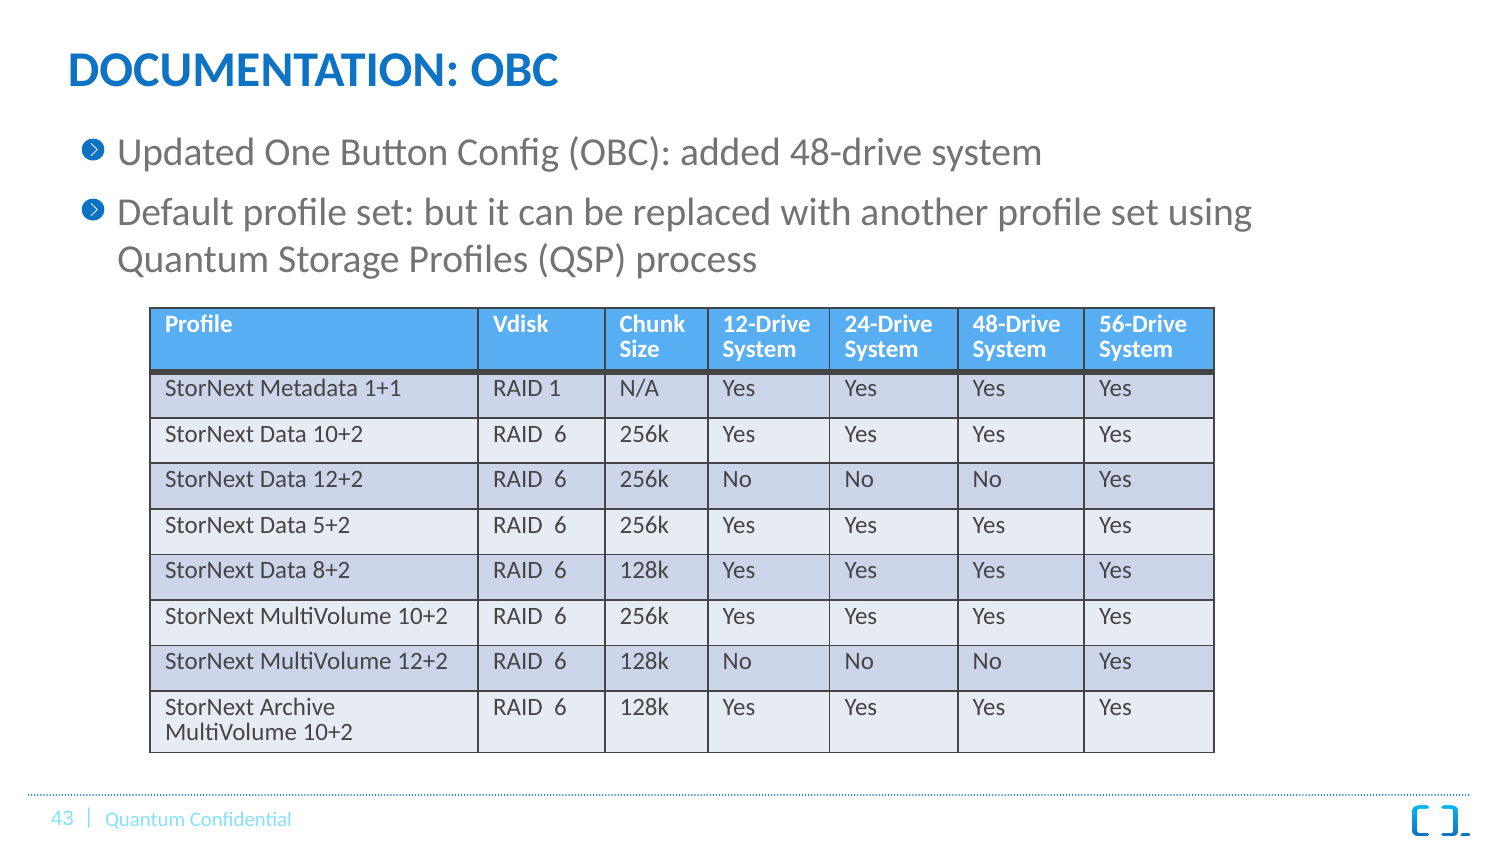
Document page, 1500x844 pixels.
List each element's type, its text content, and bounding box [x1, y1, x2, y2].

table_cell Yes [830, 692, 957, 752]
table_cell StorNext Archive MultiVolume 10+2 [151, 692, 477, 752]
table_cell Yes [1085, 510, 1213, 554]
table_header Profile [151, 309, 477, 369]
table_header Vdisk [479, 309, 604, 369]
picture [1412, 805, 1470, 836]
table_header 24-Drive System [830, 309, 957, 369]
table_cell 128k [606, 692, 707, 752]
table_cell StorNext Data 5+2 [151, 510, 477, 554]
table_cell Yes [709, 555, 829, 599]
table_cell Yes [959, 510, 1083, 554]
table_cell Yes [830, 601, 957, 645]
table_cell Yes [709, 419, 829, 462]
table_cell Yes [959, 692, 1083, 752]
table_cell Yes [1085, 646, 1213, 690]
table_cell Yes [830, 555, 957, 599]
table_cell RAID 6 [479, 601, 604, 645]
table_cell No [709, 464, 829, 508]
table_cell Yes [959, 375, 1083, 417]
table_cell Yes [709, 601, 829, 645]
table_cell StorNext Data 12+2 [151, 464, 477, 508]
table_cell StorNext Data 8+2 [151, 555, 477, 599]
table_cell No [709, 646, 829, 690]
table_cell RAID 6 [479, 464, 604, 508]
table_cell RAID 6 [479, 692, 604, 752]
table_cell Yes [1085, 692, 1213, 752]
table_cell StorNext Metadata 1+1 [151, 375, 477, 417]
picture [79, 196, 107, 223]
table_cell Yes [709, 692, 829, 752]
table_cell Yes [709, 510, 829, 554]
title DOCUMENTATION: OBC [52, 31, 1413, 111]
table_cell Yes [959, 419, 1083, 462]
table_cell No [959, 464, 1083, 508]
table_cell No [959, 646, 1083, 690]
table_header 56-Drive System [1085, 309, 1213, 369]
table_cell Yes [1085, 375, 1213, 417]
table_cell StorNext MultiVolume 10+2 [151, 601, 477, 645]
table_header Chunk Size [606, 309, 707, 369]
table_cell 256k [606, 510, 707, 554]
picture [79, 136, 107, 163]
table_cell 128k [606, 555, 707, 599]
table_cell Yes [1085, 419, 1213, 462]
table_cell Yes [830, 510, 957, 554]
table_header 12-Drive System [709, 309, 829, 369]
table_cell 256k [606, 601, 707, 645]
table_cell RAID 6 [479, 646, 604, 690]
table_cell Yes [1085, 601, 1213, 645]
table_cell Yes [830, 419, 957, 462]
table_cell No [830, 464, 957, 508]
list Updated One Button Config (OBC): added 48-drive system Default profile set: but it can be replaced with another profile set using Quantum Storage Profiles (QSP) process [64, 117, 1413, 705]
table_cell StorNext MultiVolume 12+2 [151, 646, 477, 690]
table_cell Yes [1085, 464, 1213, 508]
table_cell N/A [606, 375, 707, 417]
table_cell Yes [830, 375, 957, 417]
table_cell StorNext Data 10+2 [151, 419, 477, 462]
table_cell Yes [959, 601, 1083, 645]
table_cell 256k [606, 419, 707, 462]
table_cell Yes [1085, 555, 1213, 599]
table_header 48-Drive System [959, 309, 1083, 369]
table_cell 128k [606, 646, 707, 690]
table_cell RAID 6 [479, 555, 604, 599]
table_cell No [830, 646, 957, 690]
table_cell RAID 6 [479, 510, 604, 554]
table_cell Yes [959, 555, 1083, 599]
table_cell Yes [709, 375, 829, 417]
table_cell RAID 1 [479, 375, 604, 417]
table_cell RAID 6 [479, 419, 604, 462]
table_cell 256k [606, 464, 707, 508]
